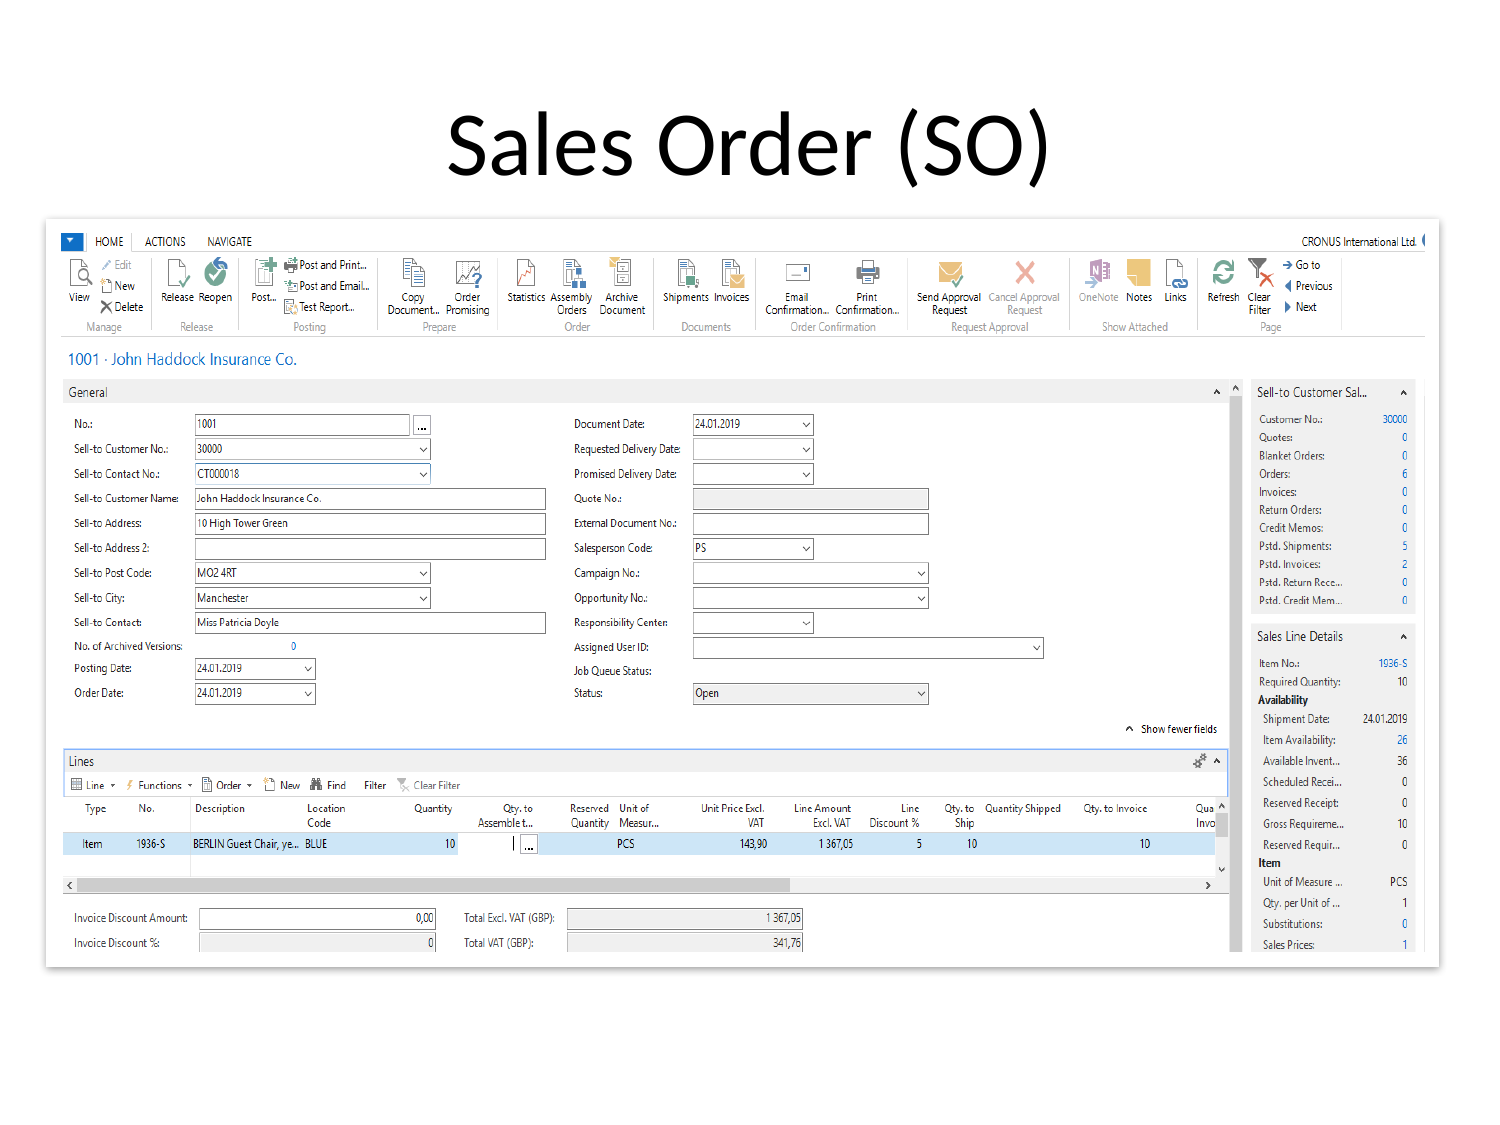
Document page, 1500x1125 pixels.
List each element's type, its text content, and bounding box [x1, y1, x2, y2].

title Sales Order (SO) [75, 45, 1425, 216]
picture [60, 233, 1426, 953]
